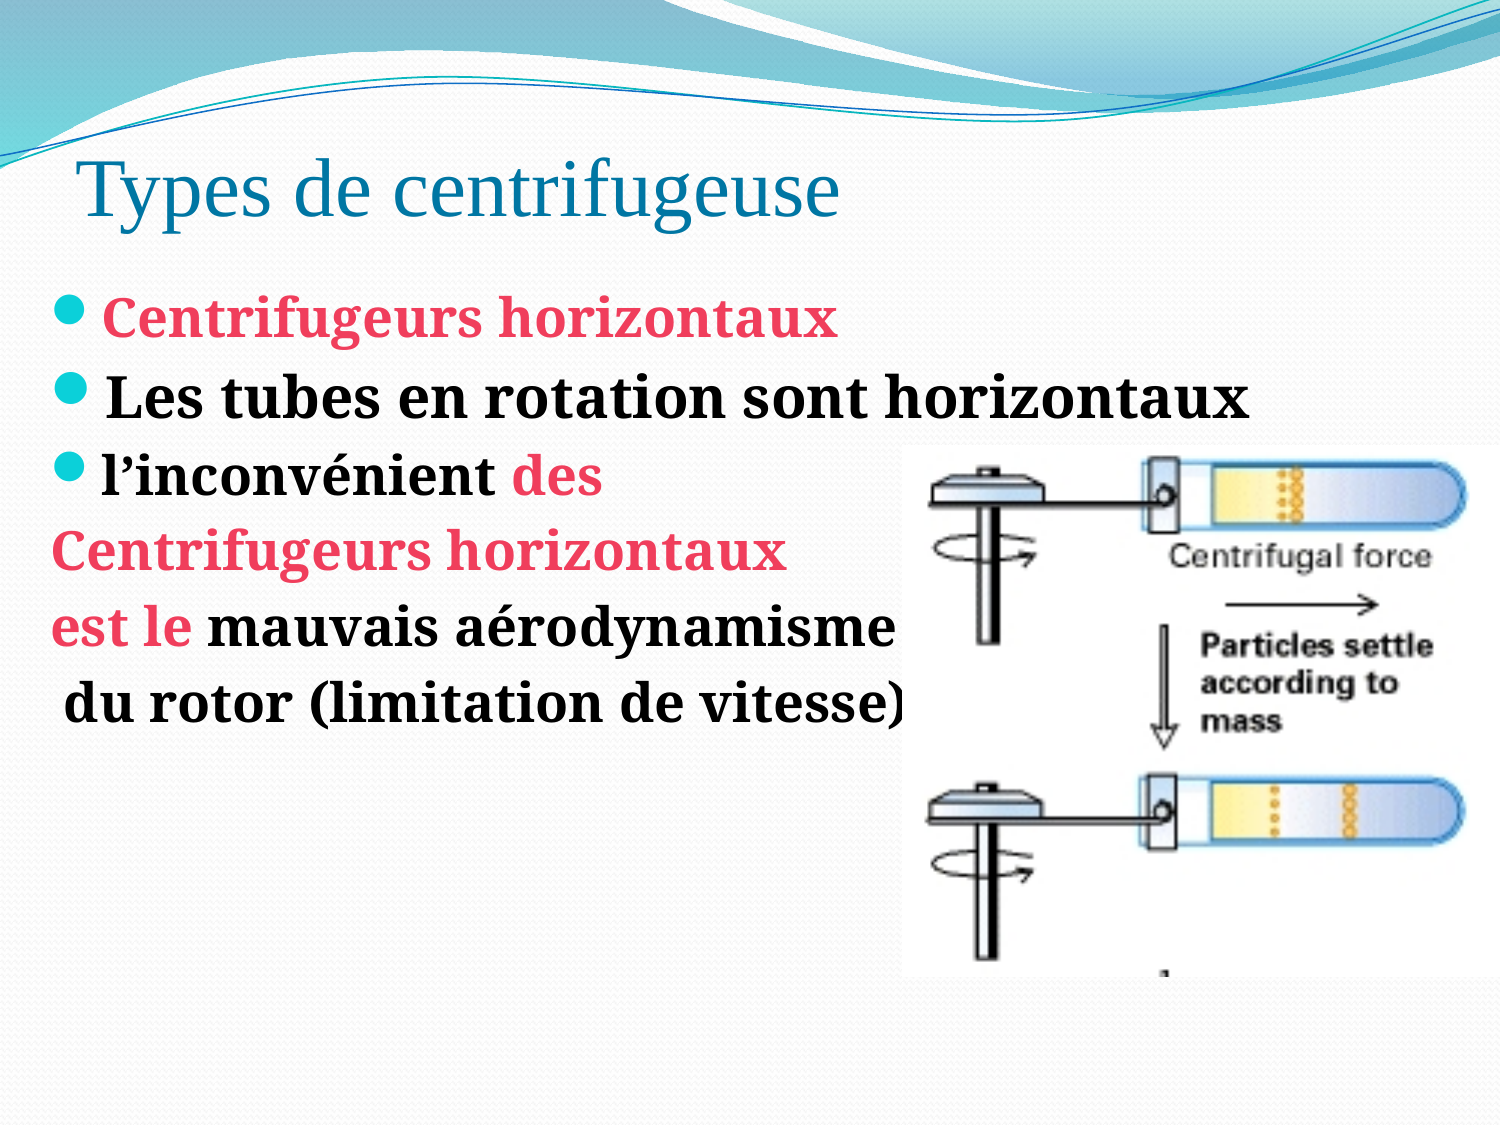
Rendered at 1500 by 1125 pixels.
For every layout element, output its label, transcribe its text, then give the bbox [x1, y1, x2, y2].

title Types de centrifugeuse [75, 46, 1425, 235]
list Centrifugeurs horizontaux Les tubes en rotation sont horizontaux l’inconvénient des Centrifugeurs horizontaux est le mauvais aérodynamisme du rotor (limitation de vitesse) [35, 276, 1386, 997]
picture [902, 445, 1500, 977]
